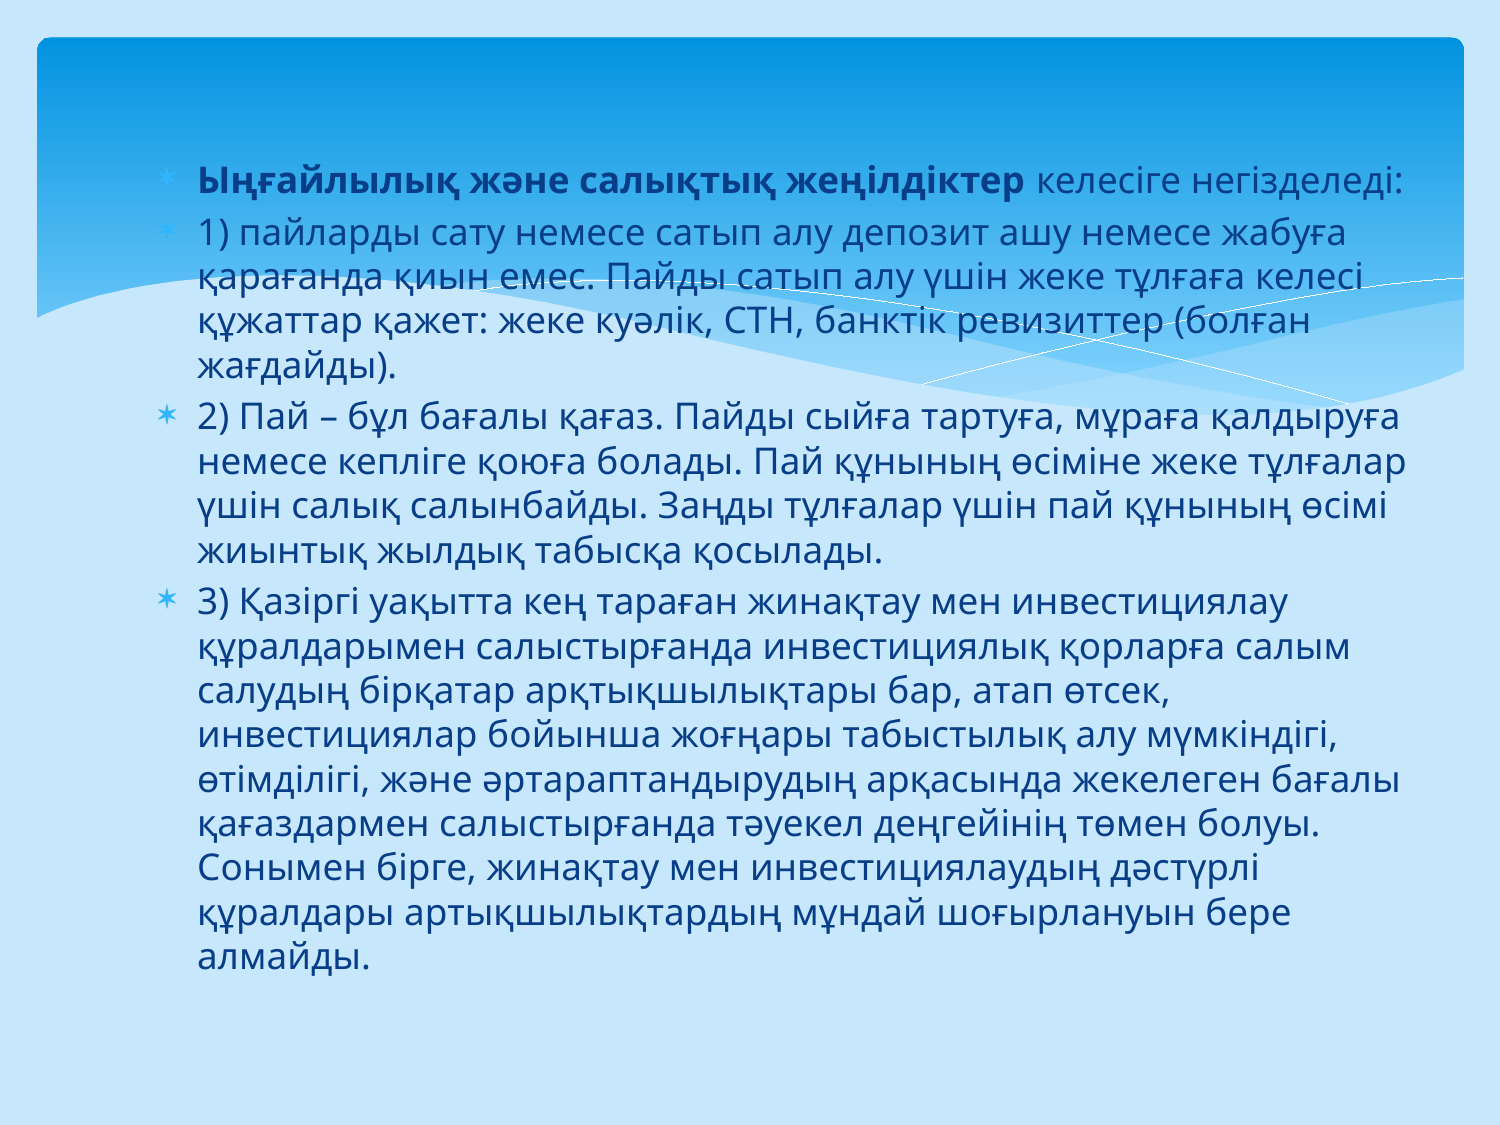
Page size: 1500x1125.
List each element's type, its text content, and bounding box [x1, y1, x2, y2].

list Ыңғайлылық және салықтық жеңілдіктер келесіге негізделеді: 1) пайларды сату немесе сатып алу депозит ашу немесе жабуға қарағанда қиын емес. Пайды сатып алу үшін жеке тұлғаға келесі құжаттар қажет: жеке куәлік, СТН, банктік ревизиттер (болған жағдайды). 2) Пай – бұл бағалы қағаз. Пайды сыйға тартуға, мұраға қалдыруға немесе кепліге қоюға болады. Пай құнының өсіміне жеке тұлғалар үшін салық салынбайды. Заңды тұлғалар үшін пай құнының өсімі жиынтық жылдық табысқа қосылады. 3) Қазіргі уақытта кең тараған жинақтау мен инвестициялау құралдарымен салыстырғанда инвестициялық қорларға салым салудың бірқатар арқтықшылықтары бар, атап өтсек, инвестициялар бойынша жоғңары табыстылық алу мүмкіндігі, өтімділігі, және әртараптандырудың арқасында жекелеген бағалы қағаздармен салыстырғанда тәуекел деңгейінің төмен болуы. Сонымен бірге, жинақтау мен инвестициялаудың дәстүрлі құралдары артықшылықтардың мұндай шоғырлануын бере алмайды. [143, 149, 1436, 1005]
